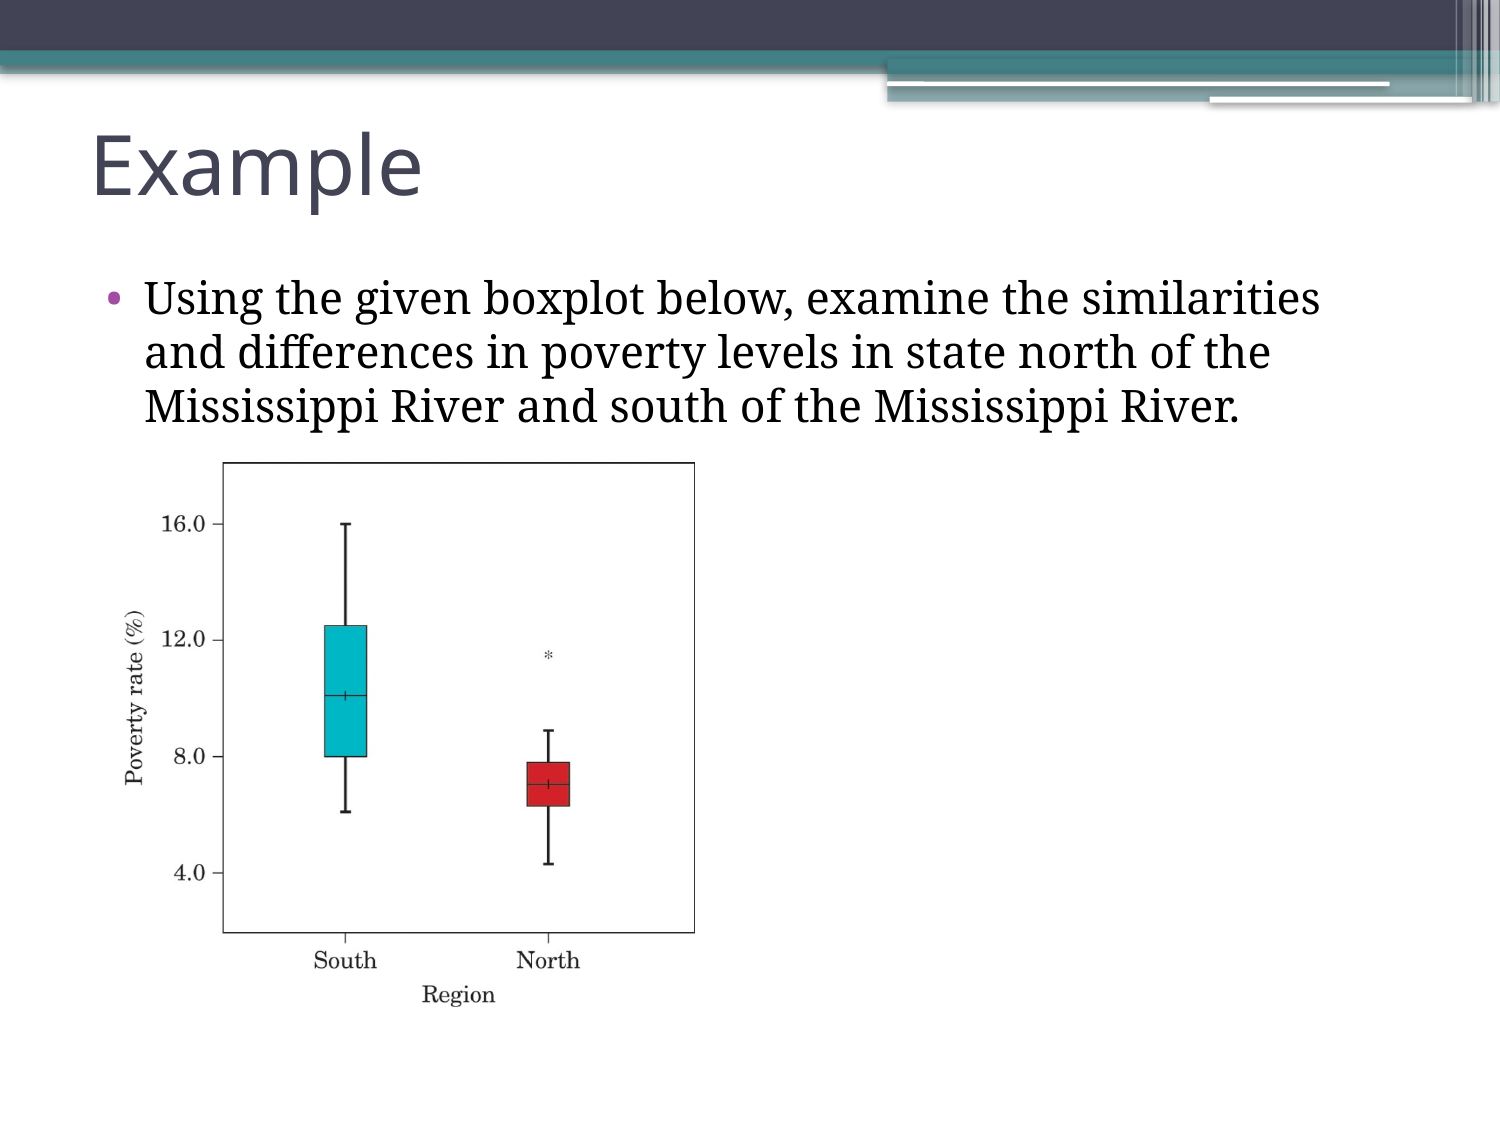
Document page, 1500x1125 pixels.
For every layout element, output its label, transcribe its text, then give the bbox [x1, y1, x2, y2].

picture [124, 462, 695, 1008]
list Using the given boxplot below, examine the similarities and differences in poverty levels in state north of the Mississippi River and south of the Mississippi River. [75, 262, 1425, 475]
title Example [75, 75, 1425, 250]
